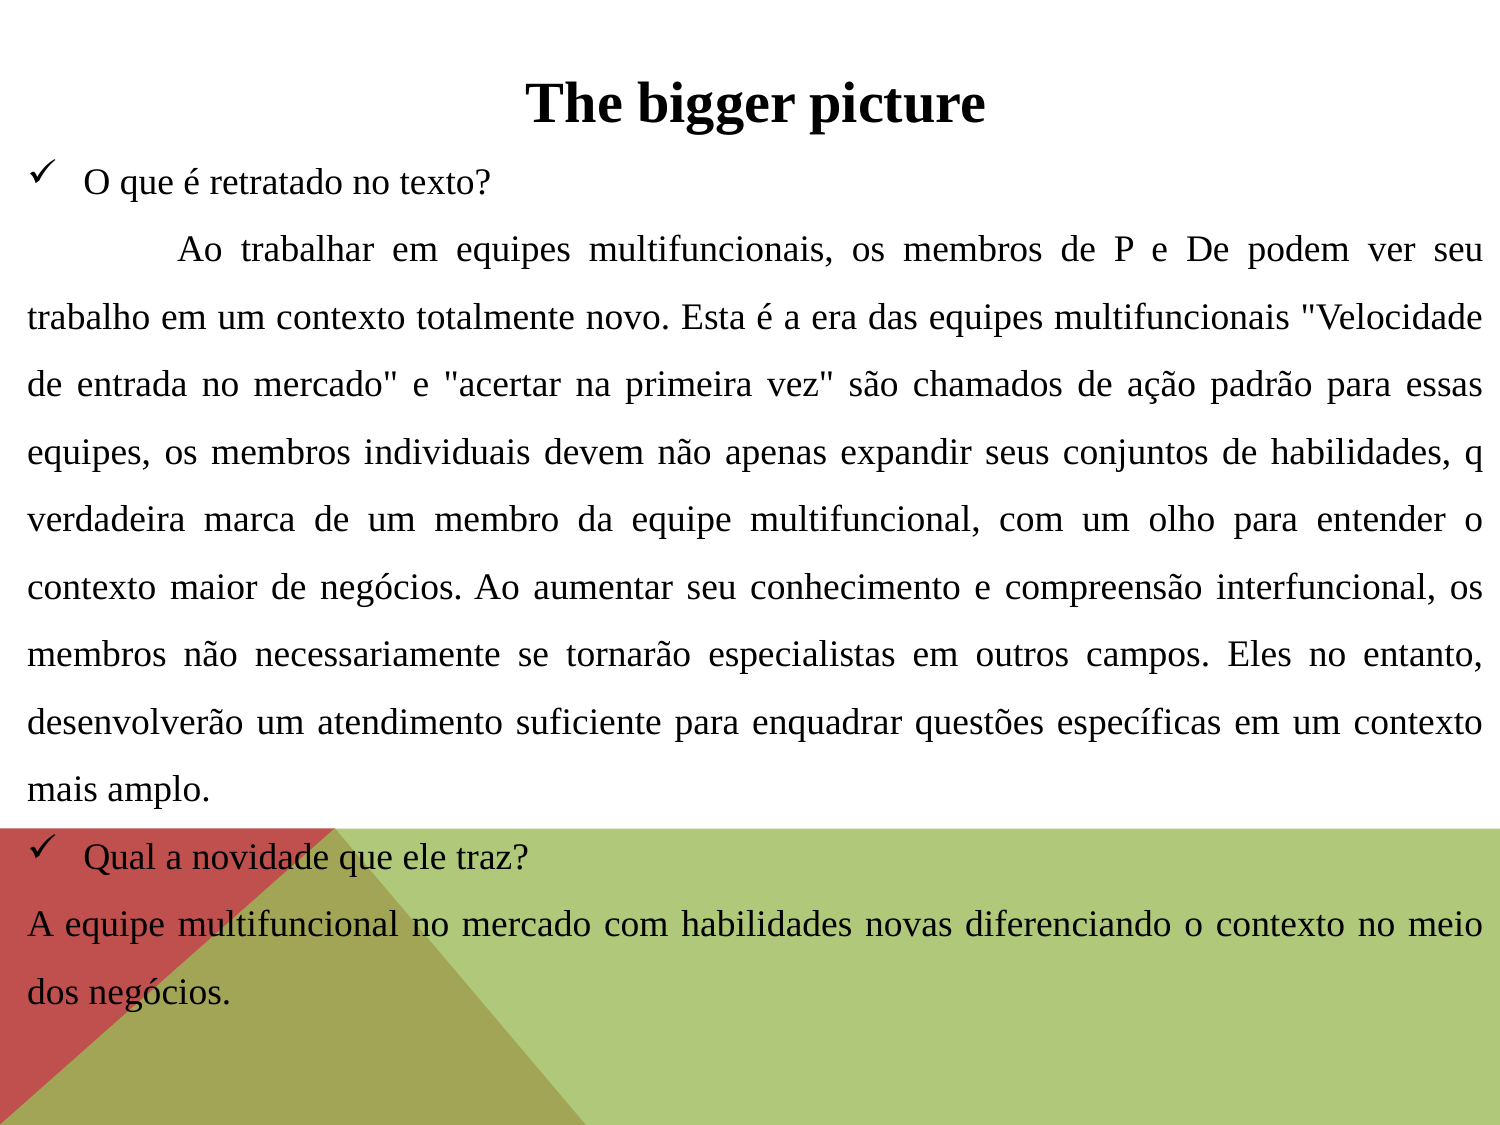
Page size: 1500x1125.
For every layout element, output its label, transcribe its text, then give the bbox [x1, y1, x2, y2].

text_box The bigger picture O que é retratado no texto? Ao trabalhar em equipes multifuncionais, os membros de P e De podem ver seu trabalho em um contexto totalmente novo. Esta é a era das equipes multifuncionais "Velocidade de entrada no mercado" e "acertar na primeira vez" são chamados de ação padrão para essas equipes, os membros individuais devem não apenas expandir seus conjuntos de habilidades, q verdadeira marca de um membro da equipe multifuncional, com um olho para entender o contexto maior de negócios. Ao aumentar seu conhecimento e compreensão interfuncional, os membros não necessariamente se tornarão especialistas em outros campos. Eles no entanto, desenvolverão um atendimento suficiente para enquadrar questões específicas em um contexto mais amplo. Qual a novidade que ele traz? A equipe multifuncional no mercado com habilidades novas diferenciando o contexto no meio dos negócios. [12, 22, 1500, 1125]
